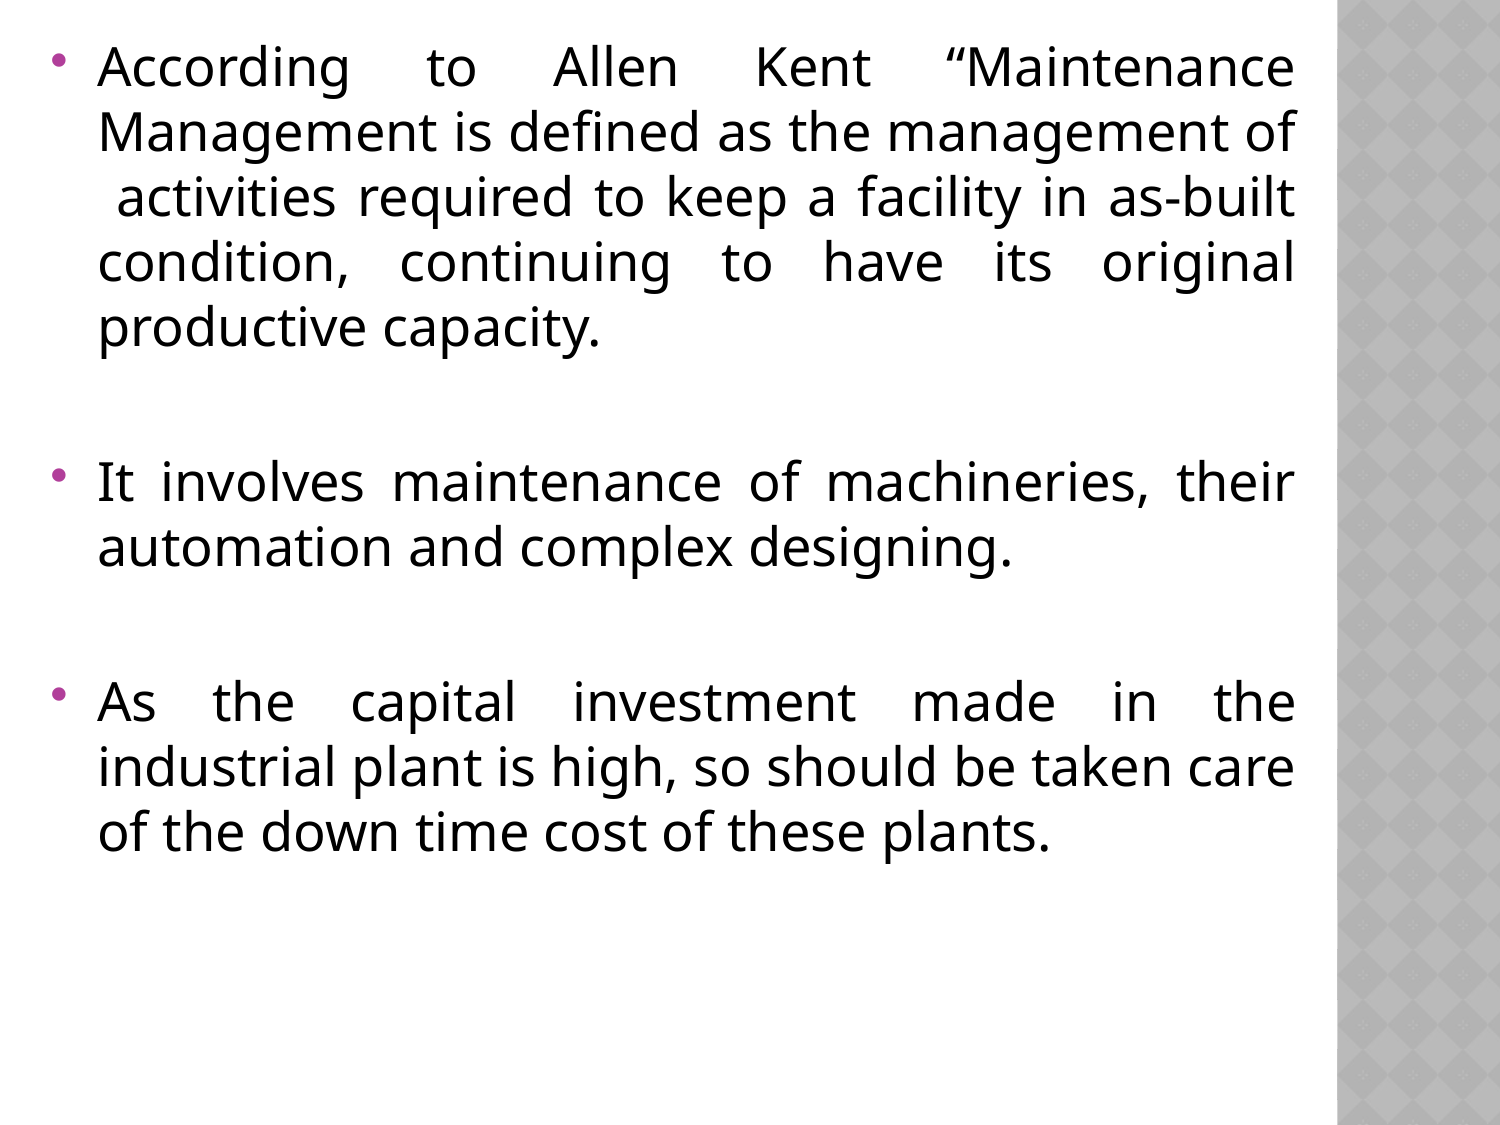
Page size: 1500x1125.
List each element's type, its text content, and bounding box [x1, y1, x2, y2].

list According to Allen Kent “Maintenance Management is defined as the management of activities required to keep a facility in as-built condition, continuing to have its original productive capacity. It involves maintenance of machineries, their automation and complex designing. As the capital investment made in the industrial plant is high, so should be taken care of the down time cost of these plants. [37, 24, 1313, 1100]
